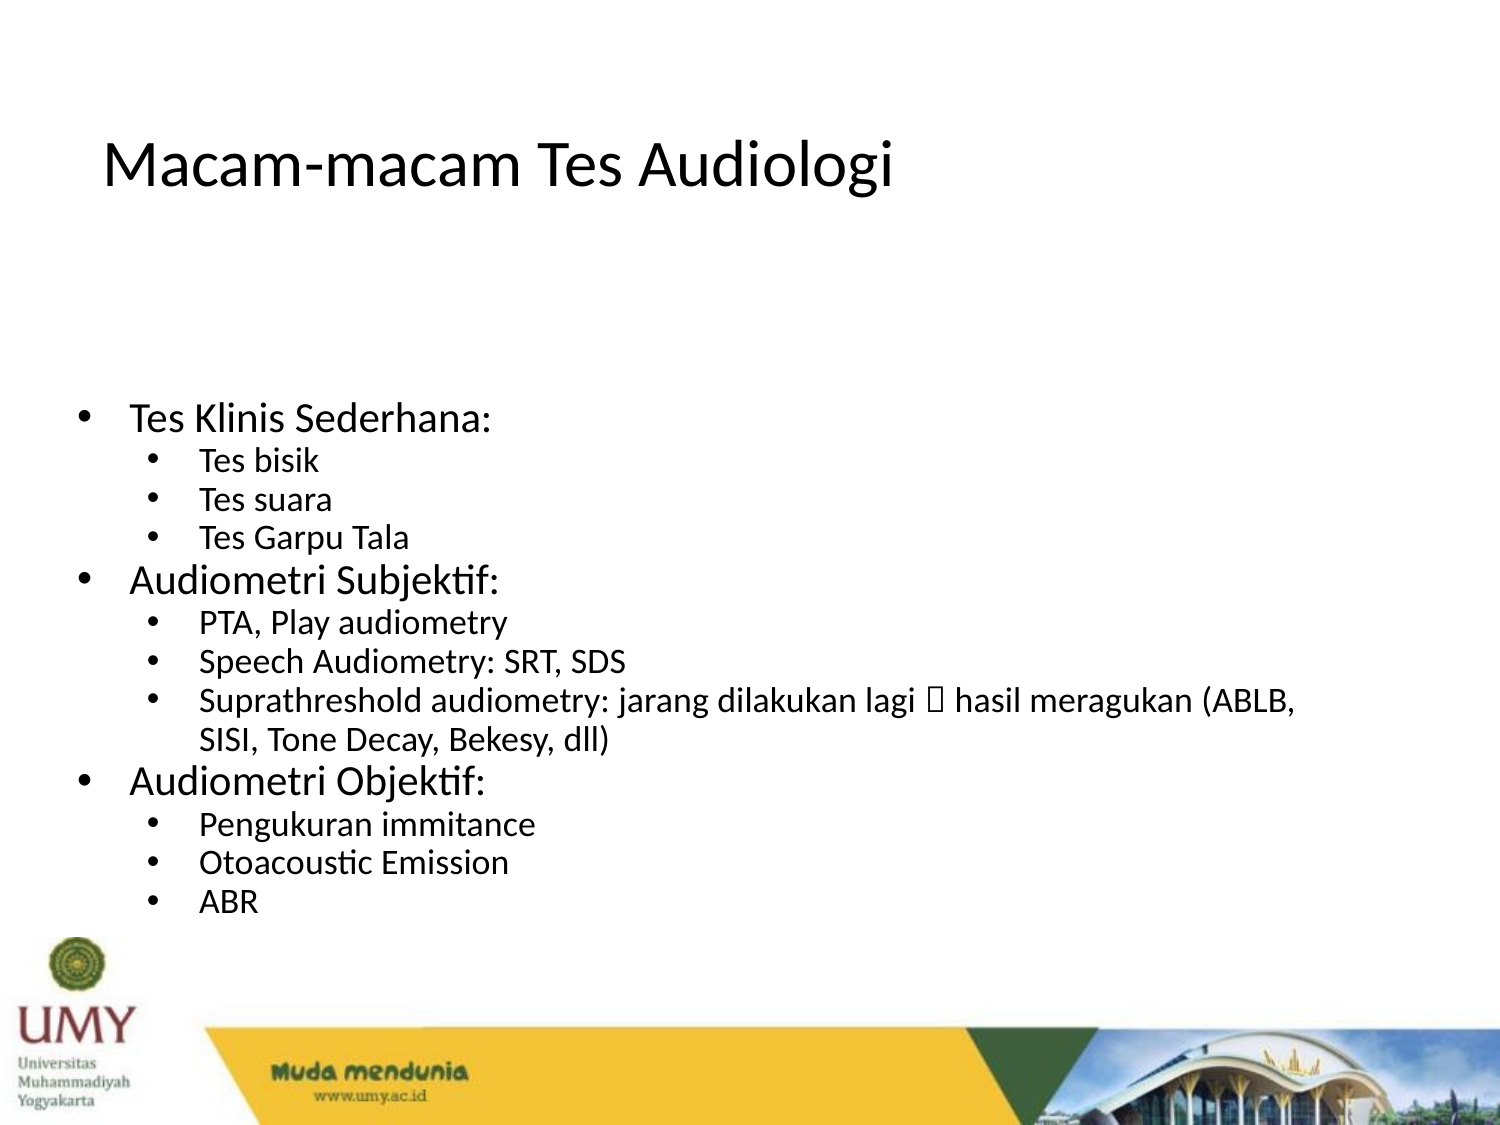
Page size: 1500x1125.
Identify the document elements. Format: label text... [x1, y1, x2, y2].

text_box Tes Klinis Sederhana: Tes bisik Tes suara Tes Garpu Tala Audiometri Subjektif: PTA, Play audiometry Speech Audiometry: SRT, SDS Suprathreshold audiometry: jarang dilakukan lagi  hasil meragukan (ABLB, SISI, Tone Decay, Bekesy, dll) Audiometri Objektif: Pengukuran immitance Otoacoustic Emission ABR [62, 387, 1350, 932]
picture [4, 937, 1500, 1125]
text_box Macam-macam Tes Audiologi [87, 112, 1500, 327]
